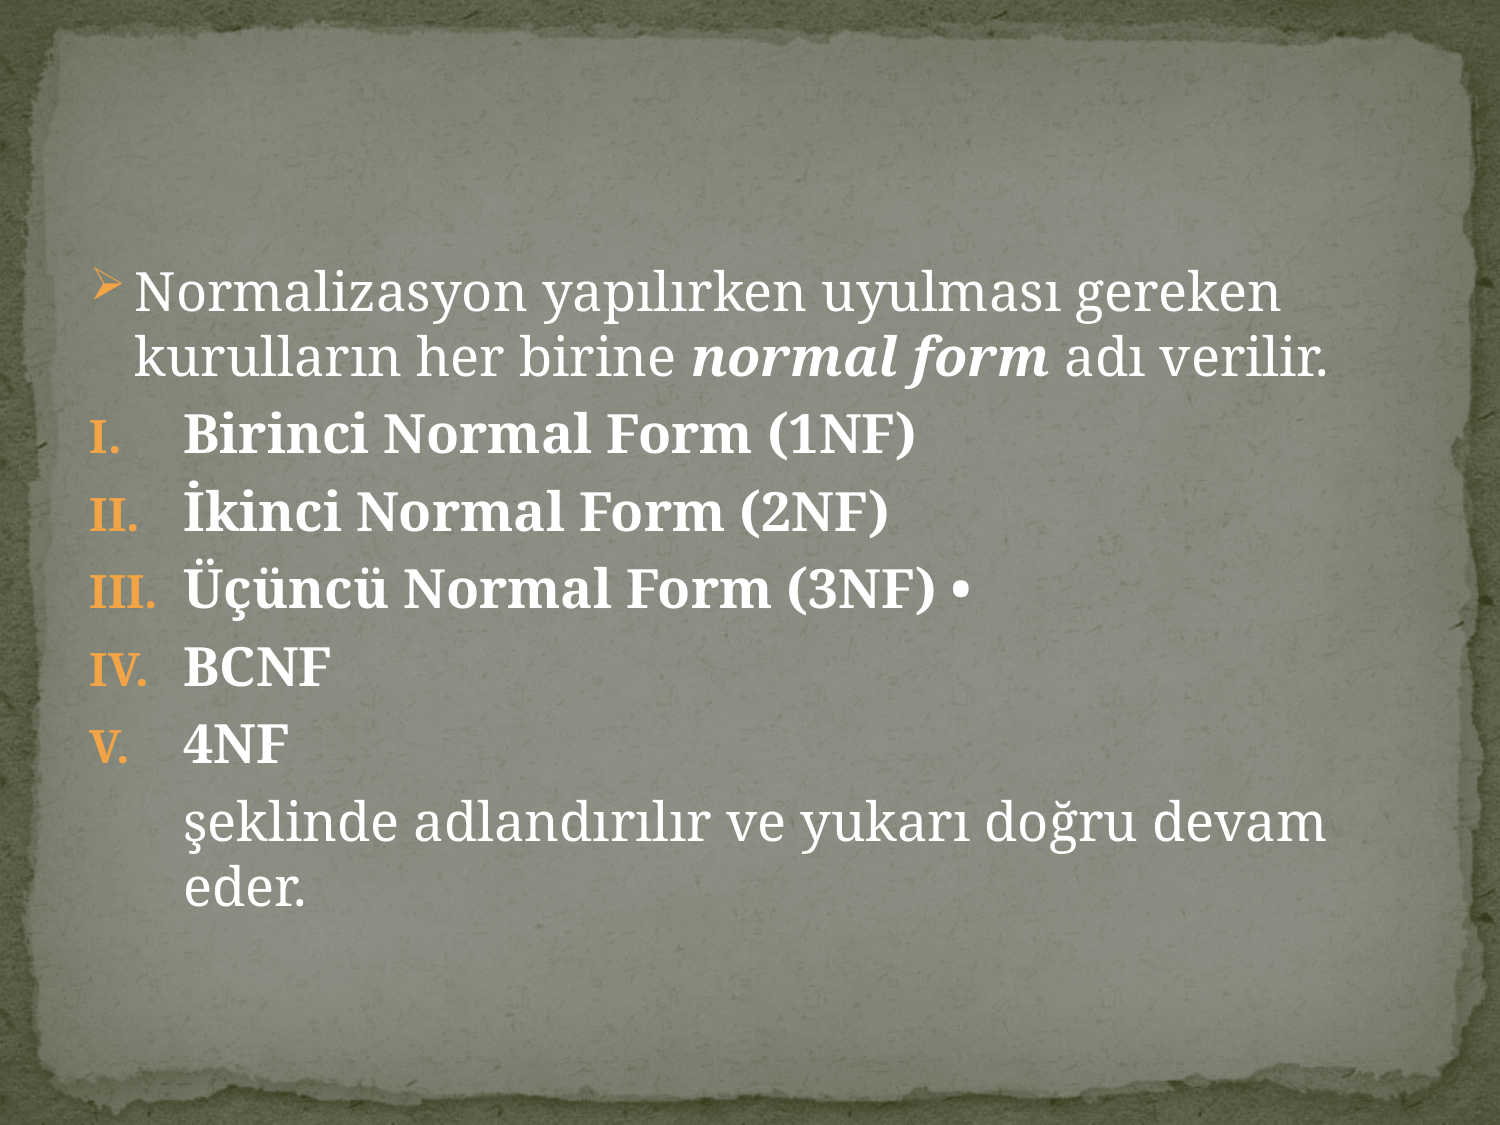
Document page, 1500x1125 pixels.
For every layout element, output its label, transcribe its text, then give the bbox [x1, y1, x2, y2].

list Normalizasyon yapılırken uyulması gereken kurulların her birine normal form adı verilir. Birinci Normal Form (1NF) İkinci Normal Form (2NF) Üçüncü Normal Form (3NF) • BCNF 4NF şeklinde adlandırılır ve yukarı doğru devam eder. [75, 249, 1425, 1000]
